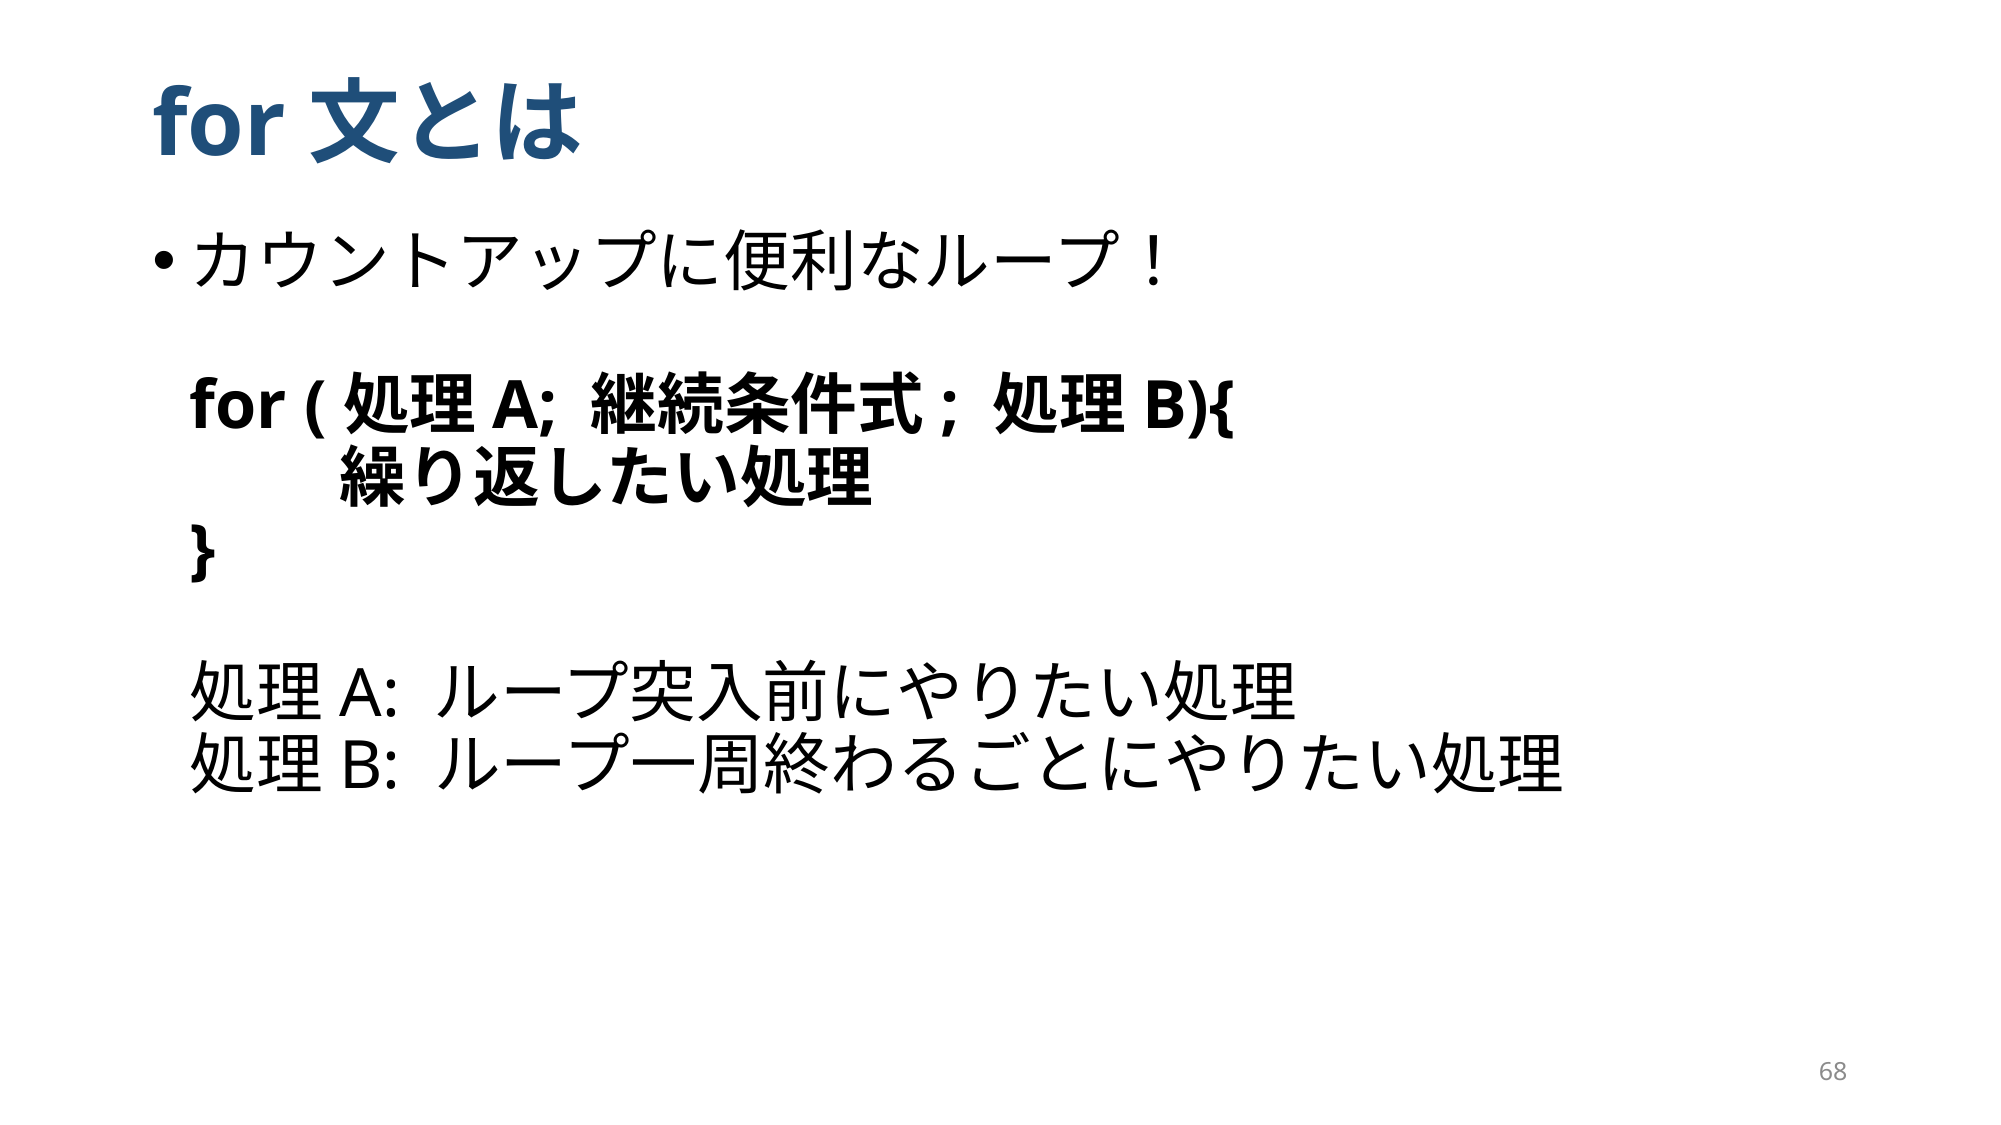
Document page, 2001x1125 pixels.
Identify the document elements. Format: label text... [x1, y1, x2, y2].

list カウントアップに便利なループ！ for (処理A; 継続条件式; 処理B){ 繰り返したい処理 } 処理A: ループ突入前にやりたい処理 処理B: ループ一周終わるごとにやりたい処理 [137, 220, 1863, 1014]
title for文とは [137, 59, 1863, 191]
slide_number 68 [1412, 1042, 1863, 1103]
